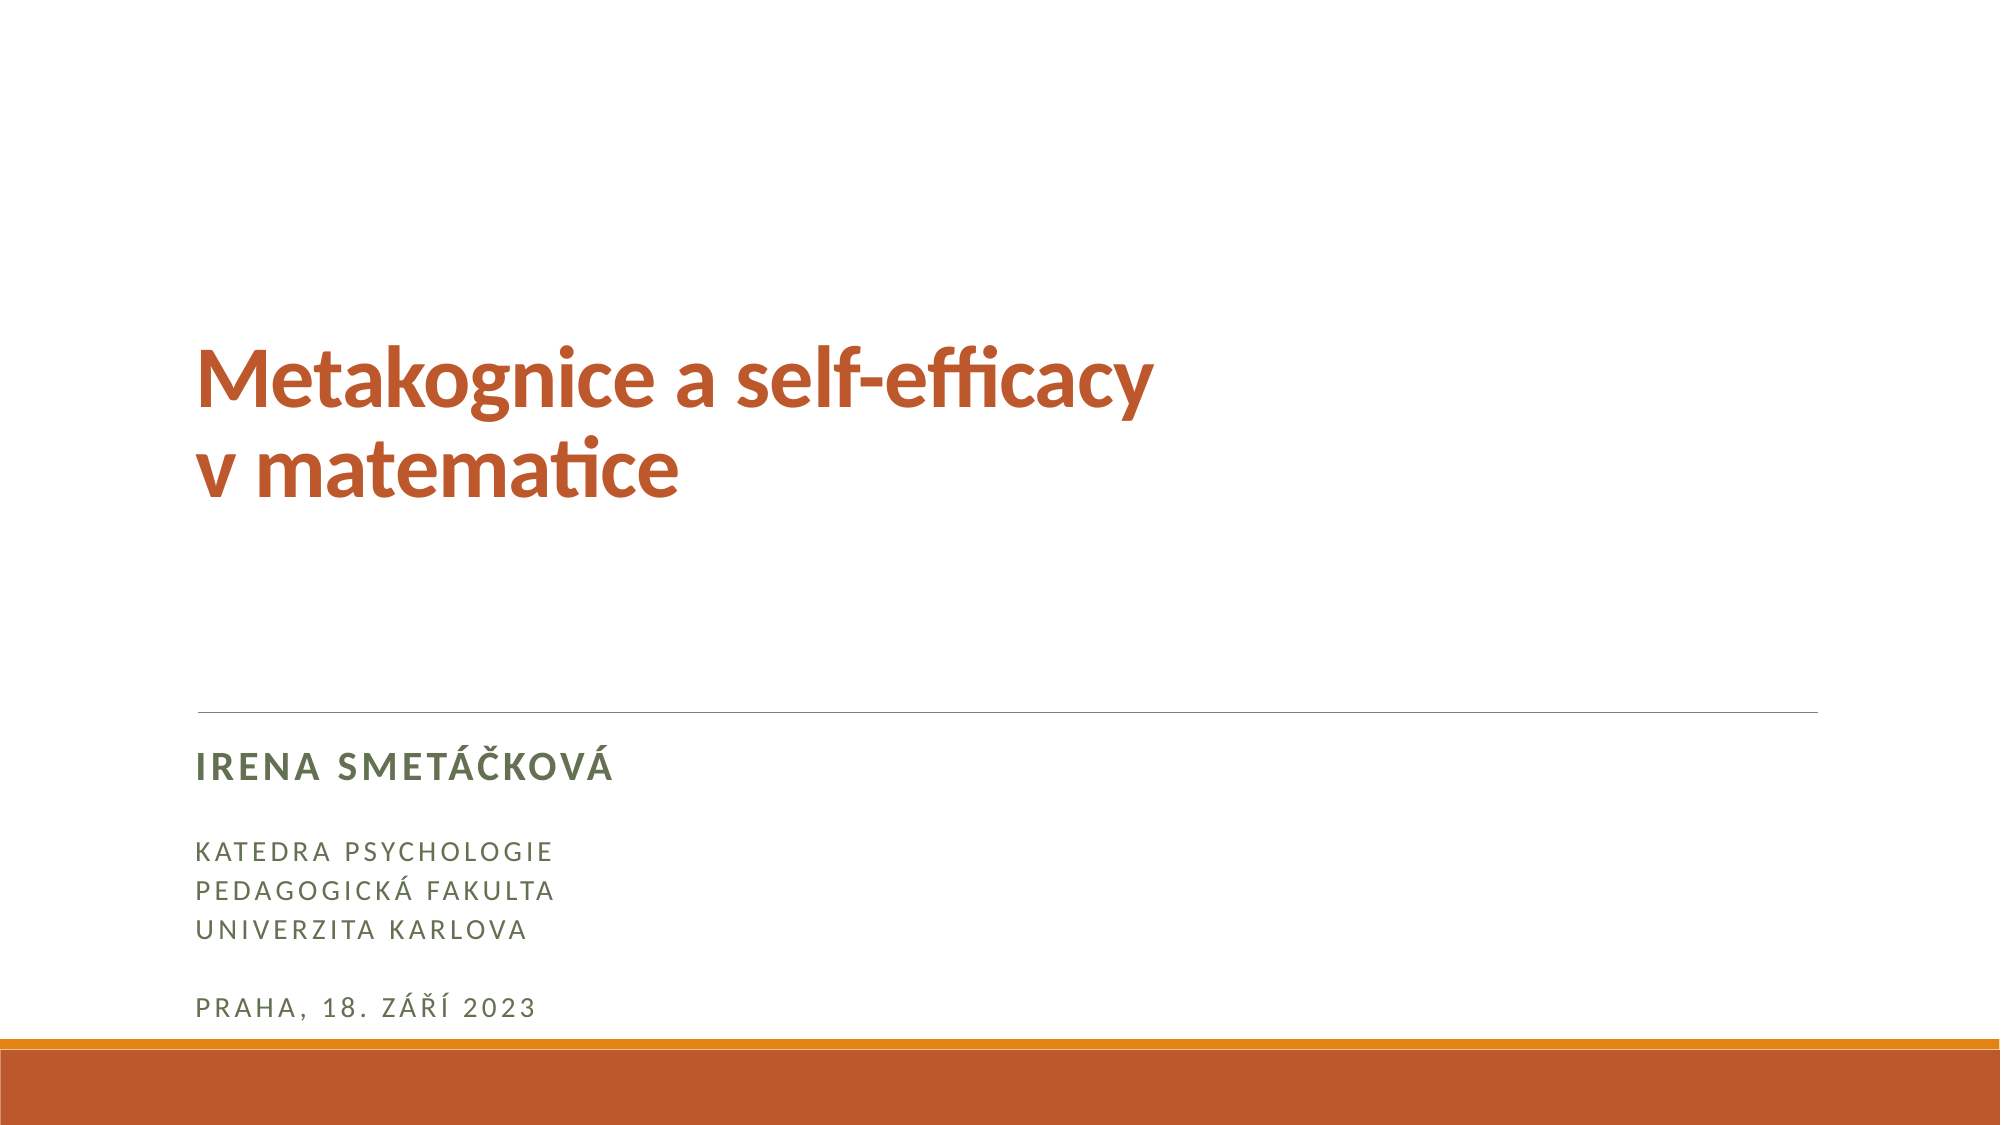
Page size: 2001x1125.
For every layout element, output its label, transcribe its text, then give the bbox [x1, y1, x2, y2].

title Metakognice a self-efficacy v matematice [180, 124, 1830, 563]
subtitle Irena Smetáčková Katedra psychologie Pedagogická fakulta Univerzita Karlova Praha, 18. září 2023 [180, 730, 1831, 919]
